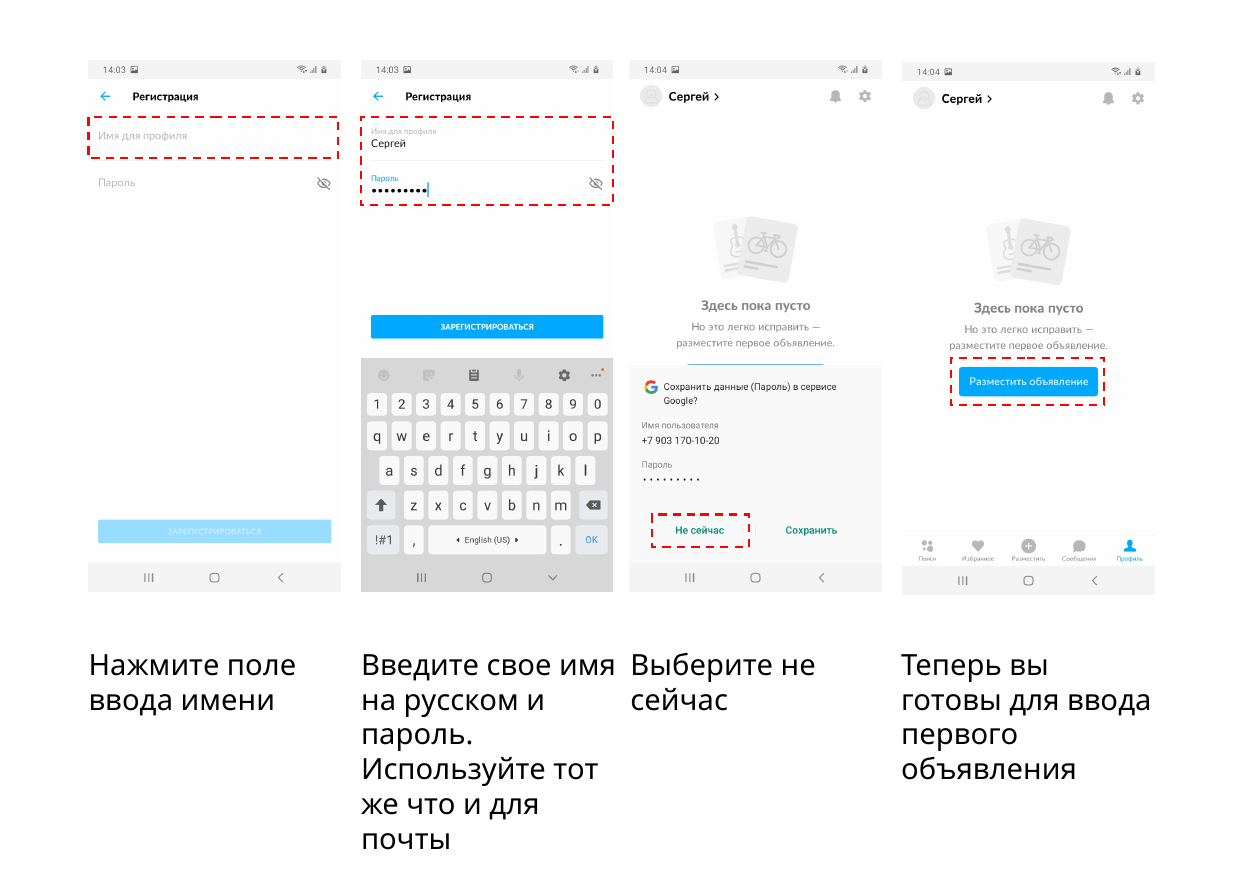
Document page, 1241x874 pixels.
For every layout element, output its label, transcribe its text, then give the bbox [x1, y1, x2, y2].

picture [88, 59, 341, 592]
text_box Введите свое имя на русском и пароль. Используйте тот же что и для почты [361, 638, 620, 740]
picture [902, 62, 1155, 595]
picture [361, 59, 613, 592]
text_box Выберите не сейчас [630, 638, 880, 740]
text_box Нажмите поле ввода имени [88, 638, 333, 740]
picture [629, 59, 882, 592]
text_box Теперь вы готовы для ввода первого объявления [901, 638, 1153, 740]
